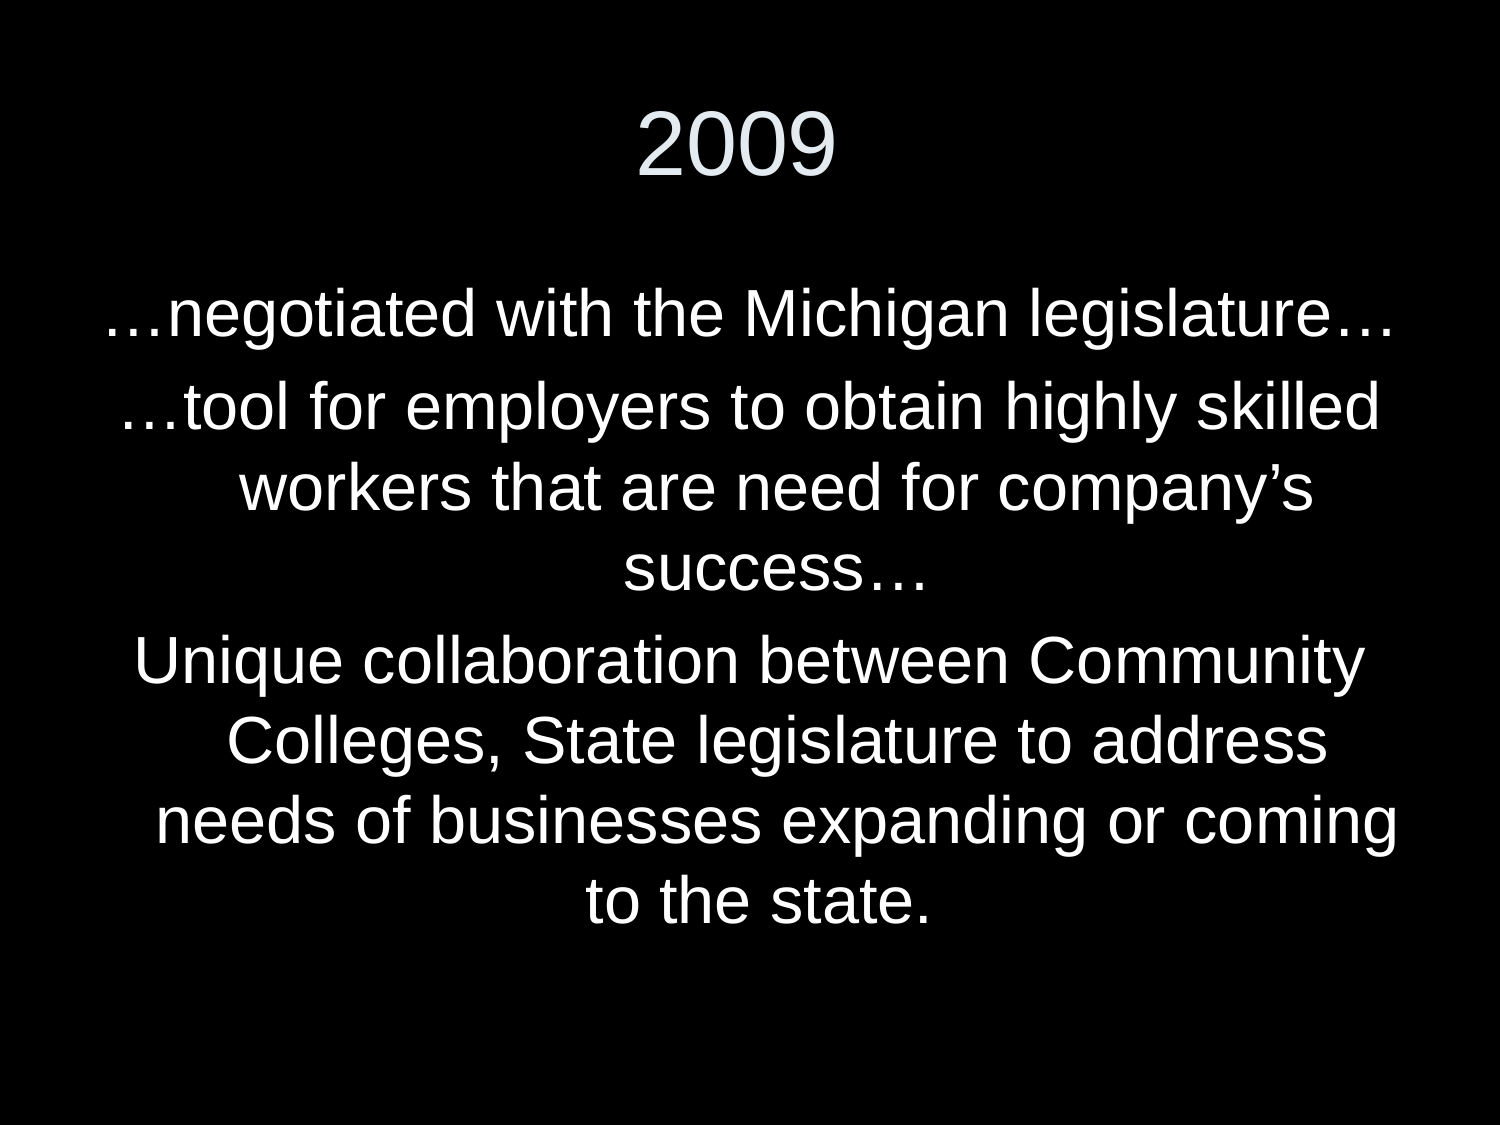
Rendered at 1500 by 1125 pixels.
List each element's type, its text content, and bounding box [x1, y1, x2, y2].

list …negotiated with the Michigan legislature… …tool for employers to obtain highly skilled workers that are need for company’s success… Unique collaboration between Community Colleges, State legislature to address needs of businesses expanding or coming to the state. [74, 262, 1426, 1006]
title 2009 [74, 44, 1426, 233]
